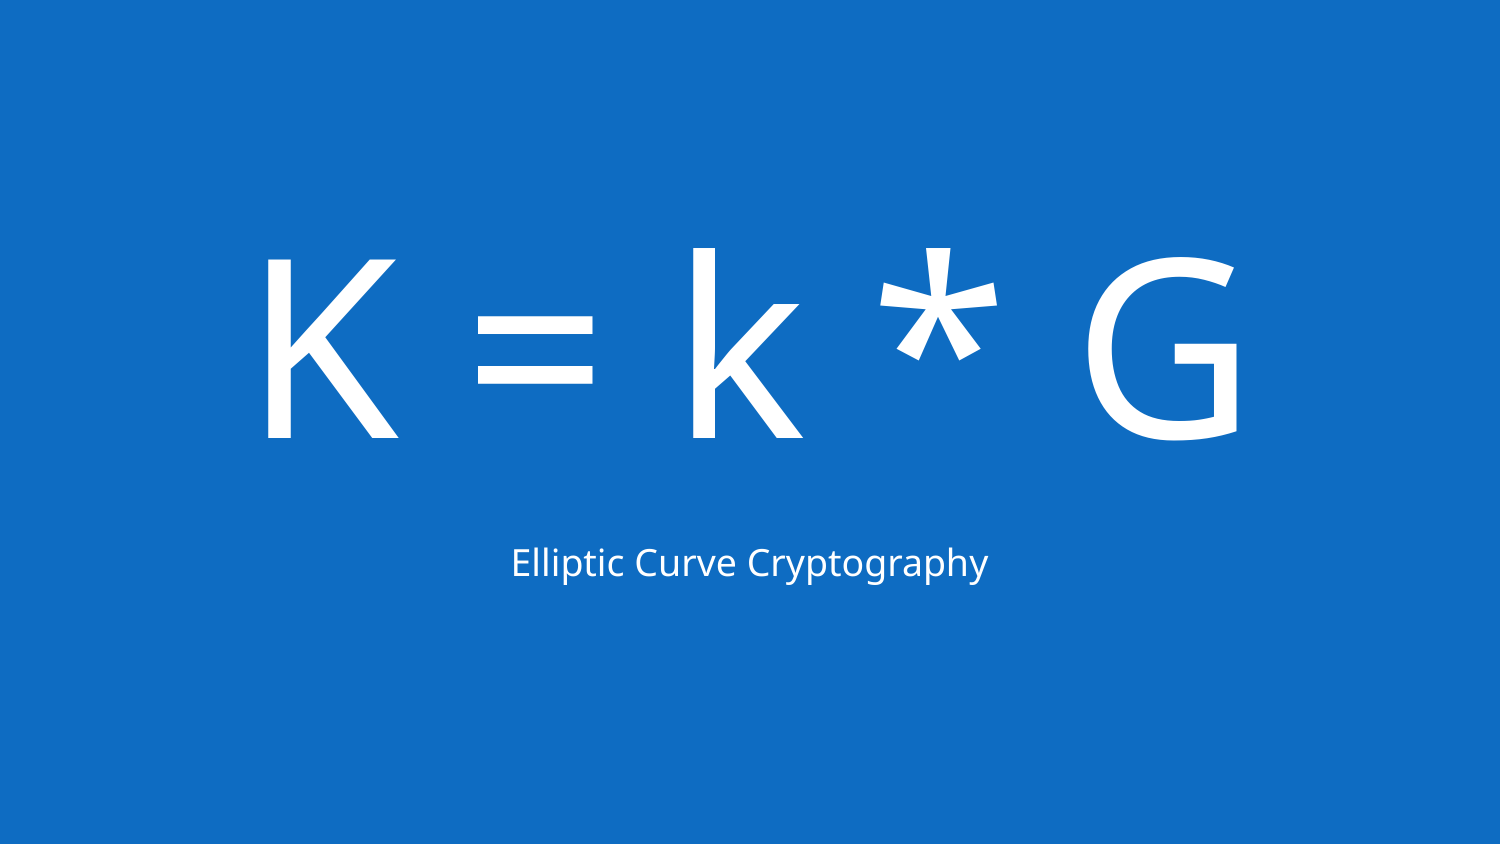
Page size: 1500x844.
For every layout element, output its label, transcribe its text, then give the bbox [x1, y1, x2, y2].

title K = k * G [51, 181, 1449, 504]
list Elliptic Curve Cryptography [51, 517, 1449, 731]
